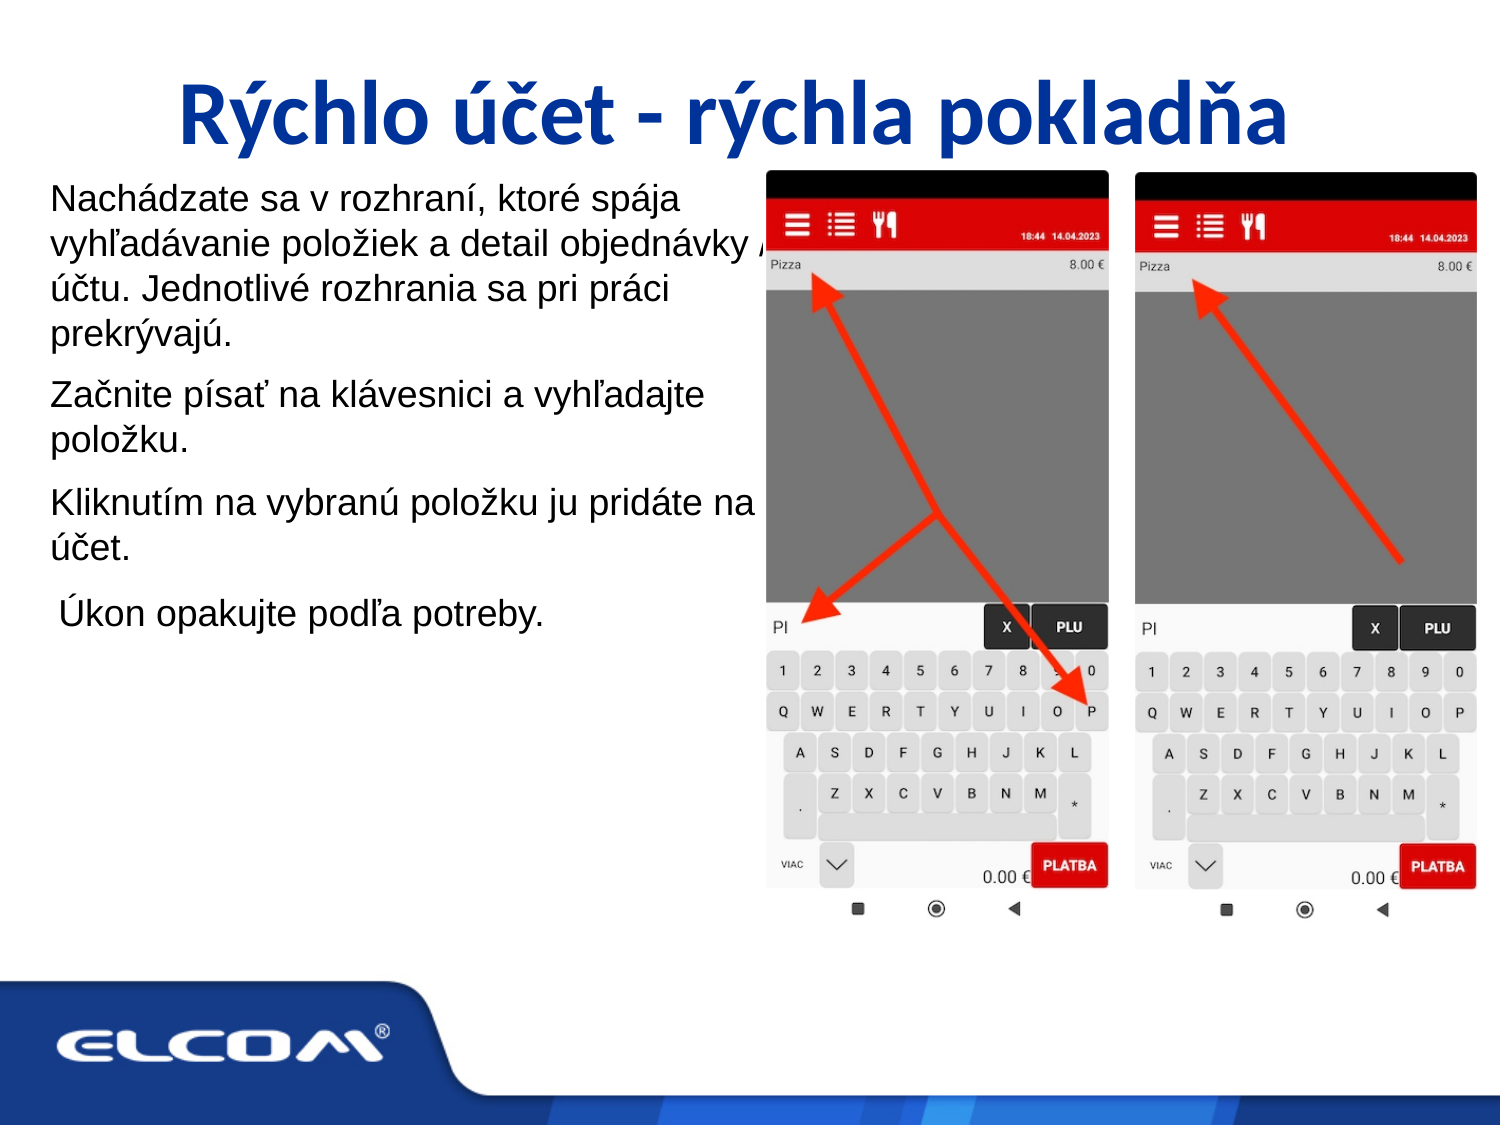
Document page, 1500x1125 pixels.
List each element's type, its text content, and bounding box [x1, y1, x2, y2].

text_box Rýchlo účet - rýchla pokladňa [35, 7, 1436, 208]
text_box Úkon opakujte podľa potreby. [43, 581, 560, 642]
text_box Kliknutím na vybranú položku ju pridáte na účet. [35, 470, 757, 576]
picture [0, 0, 1500, 1125]
text_box Nachádzate sa v rozhraní, ktoré spája vyhľadávanie položiek a detail objednávky / účtu. Jednotlivé rozhrania sa pri práci prekrývajú. [35, 166, 760, 361]
text_box Začnite písať na klávesnici a vyhľadajte položku. [35, 362, 757, 468]
